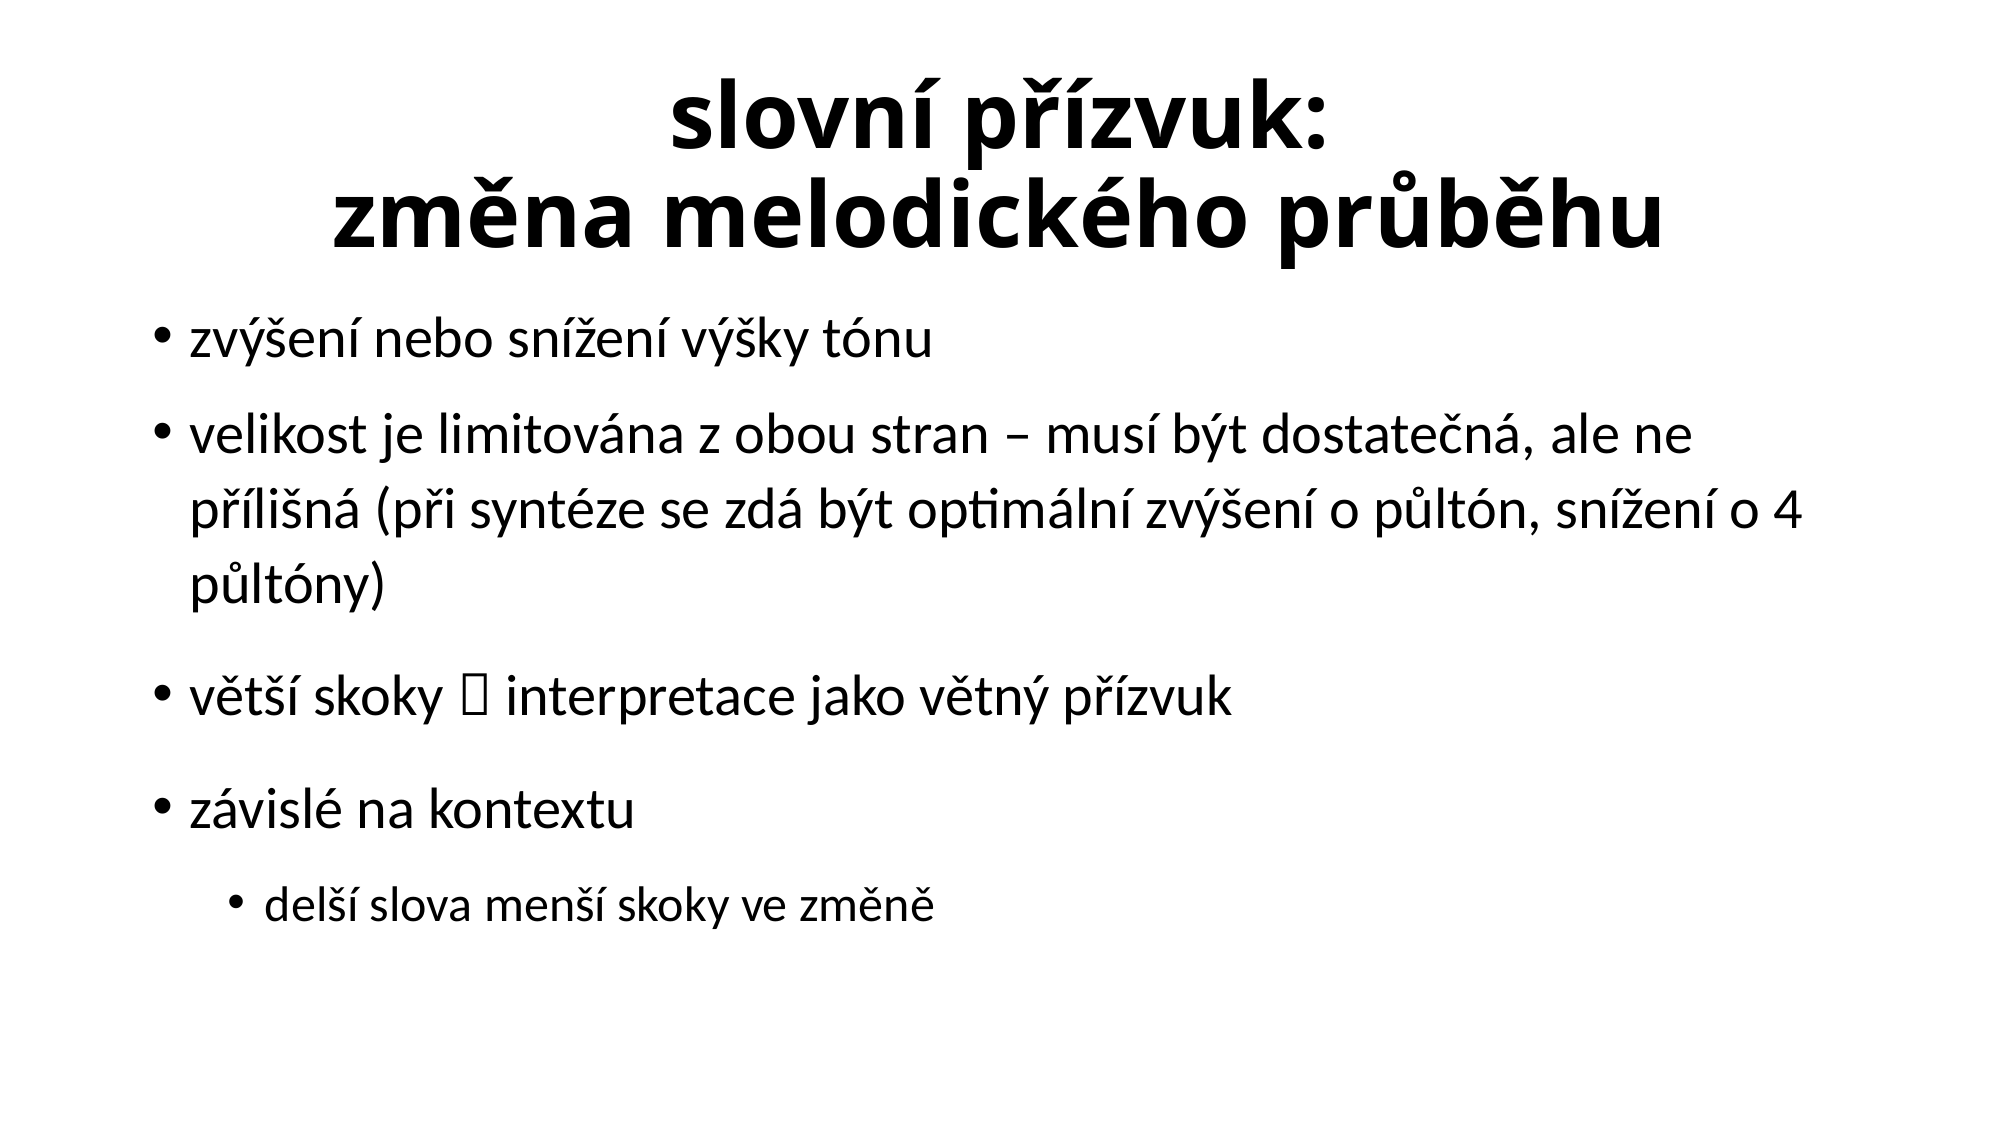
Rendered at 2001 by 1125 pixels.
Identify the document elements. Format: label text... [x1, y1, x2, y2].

title slovní přízvuk: změna melodického průběhu [137, 59, 1863, 278]
list zvýšení nebo snížení výšky tónu velikost je limitována z obou stran – musí být dostatečná, ale ne přílišná (při syntéze se zdá být optimální zvýšení o půltón, snížení o 4 půltóny) větší skoky  interpretace jako větný přízvuk závislé na kontextu delší slova menší skoky ve změně [137, 299, 1863, 1014]
